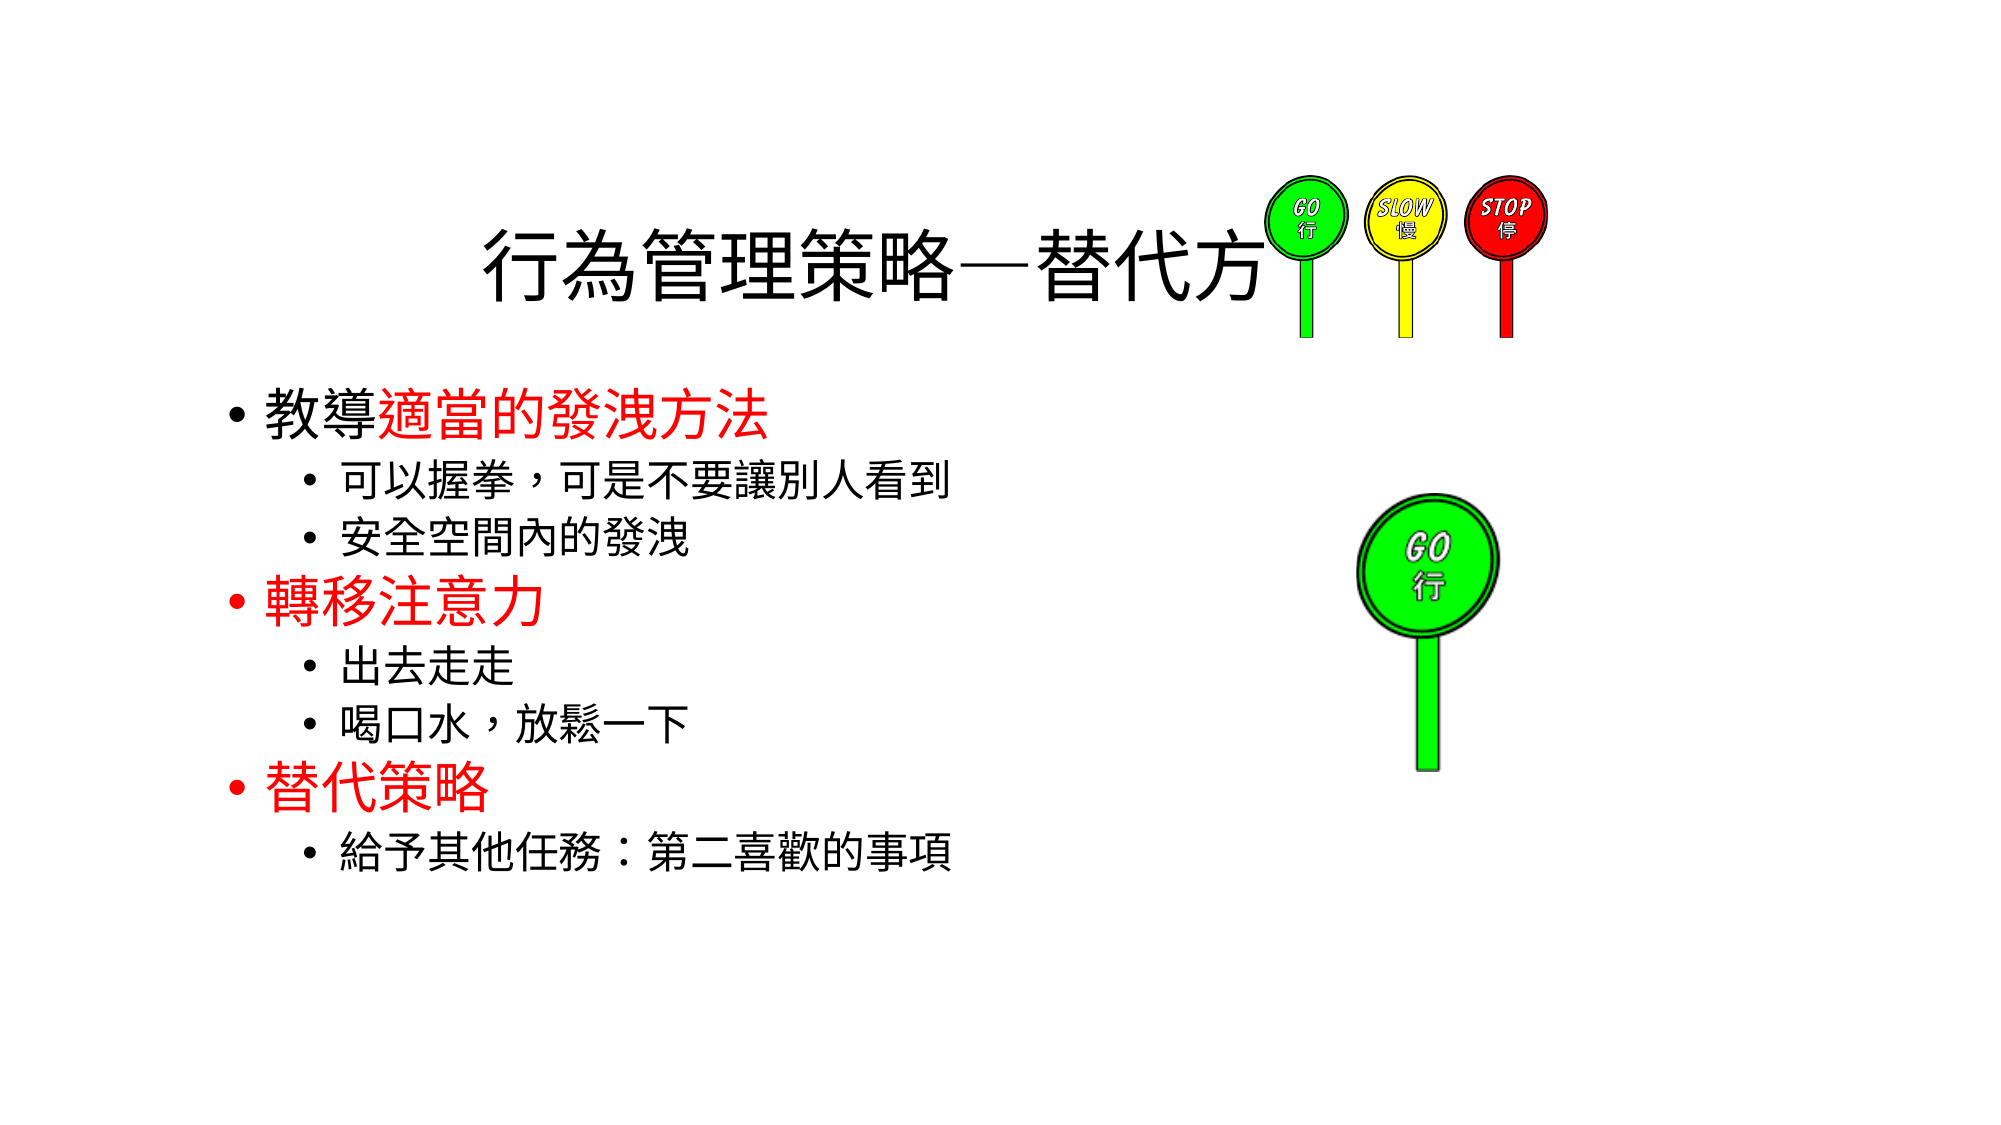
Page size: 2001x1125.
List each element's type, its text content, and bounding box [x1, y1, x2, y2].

title 行為管理策略—替代方案 [466, 188, 1264, 299]
list 教導適當的發洩方法 可以握拳，可是不要讓別人看到 安全空間內的發洩 轉移注意力 出去走走 喝口水，放鬆一下 替代策略 給予其他任務：第二喜歡的事項 [137, 299, 1863, 1014]
picture [1264, 175, 1548, 338]
picture [1356, 493, 1517, 773]
